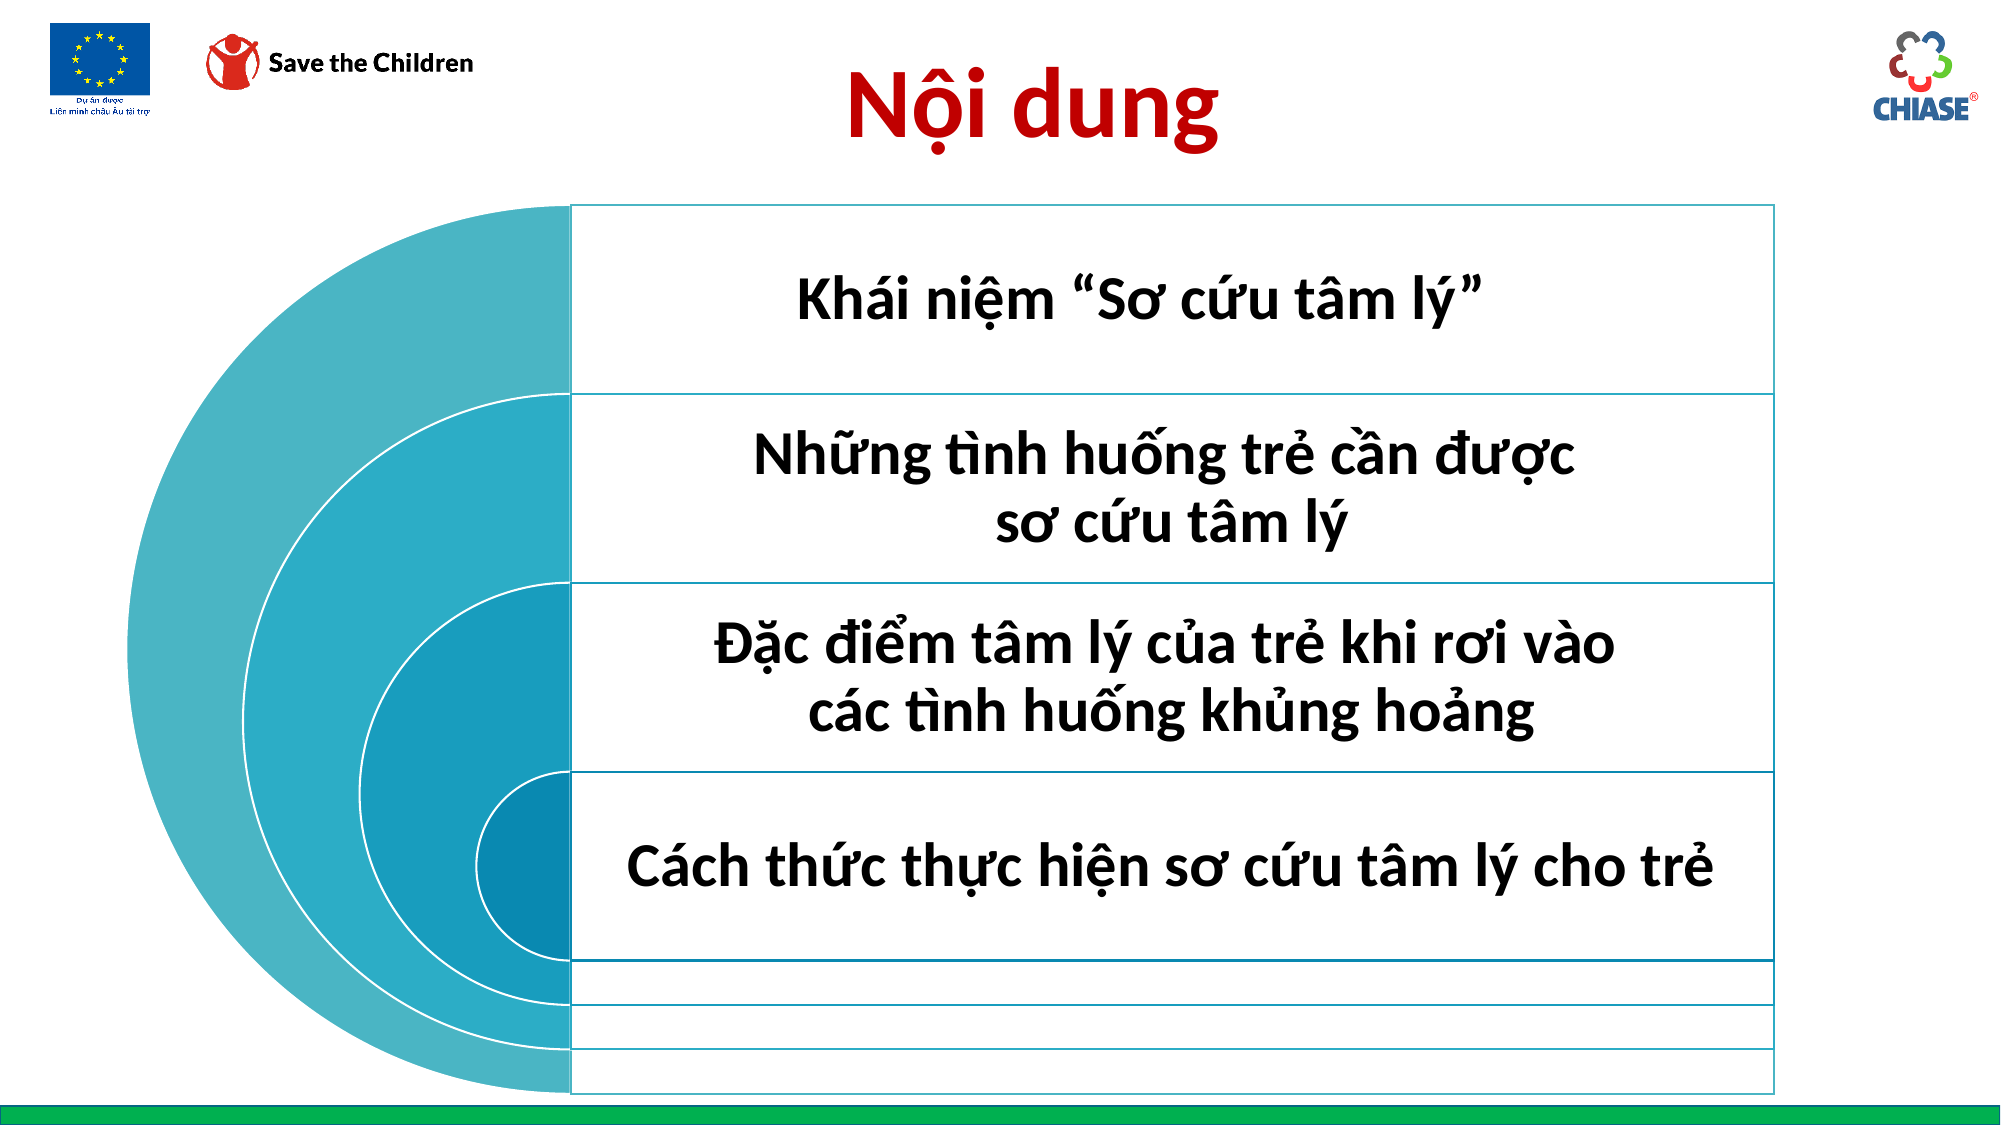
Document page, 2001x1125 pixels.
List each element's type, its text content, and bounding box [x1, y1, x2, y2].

picture [1845, 18, 1981, 124]
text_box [126, 204, 1775, 1094]
picture [0, 18, 492, 130]
title Nội dung [830, 23, 1305, 188]
